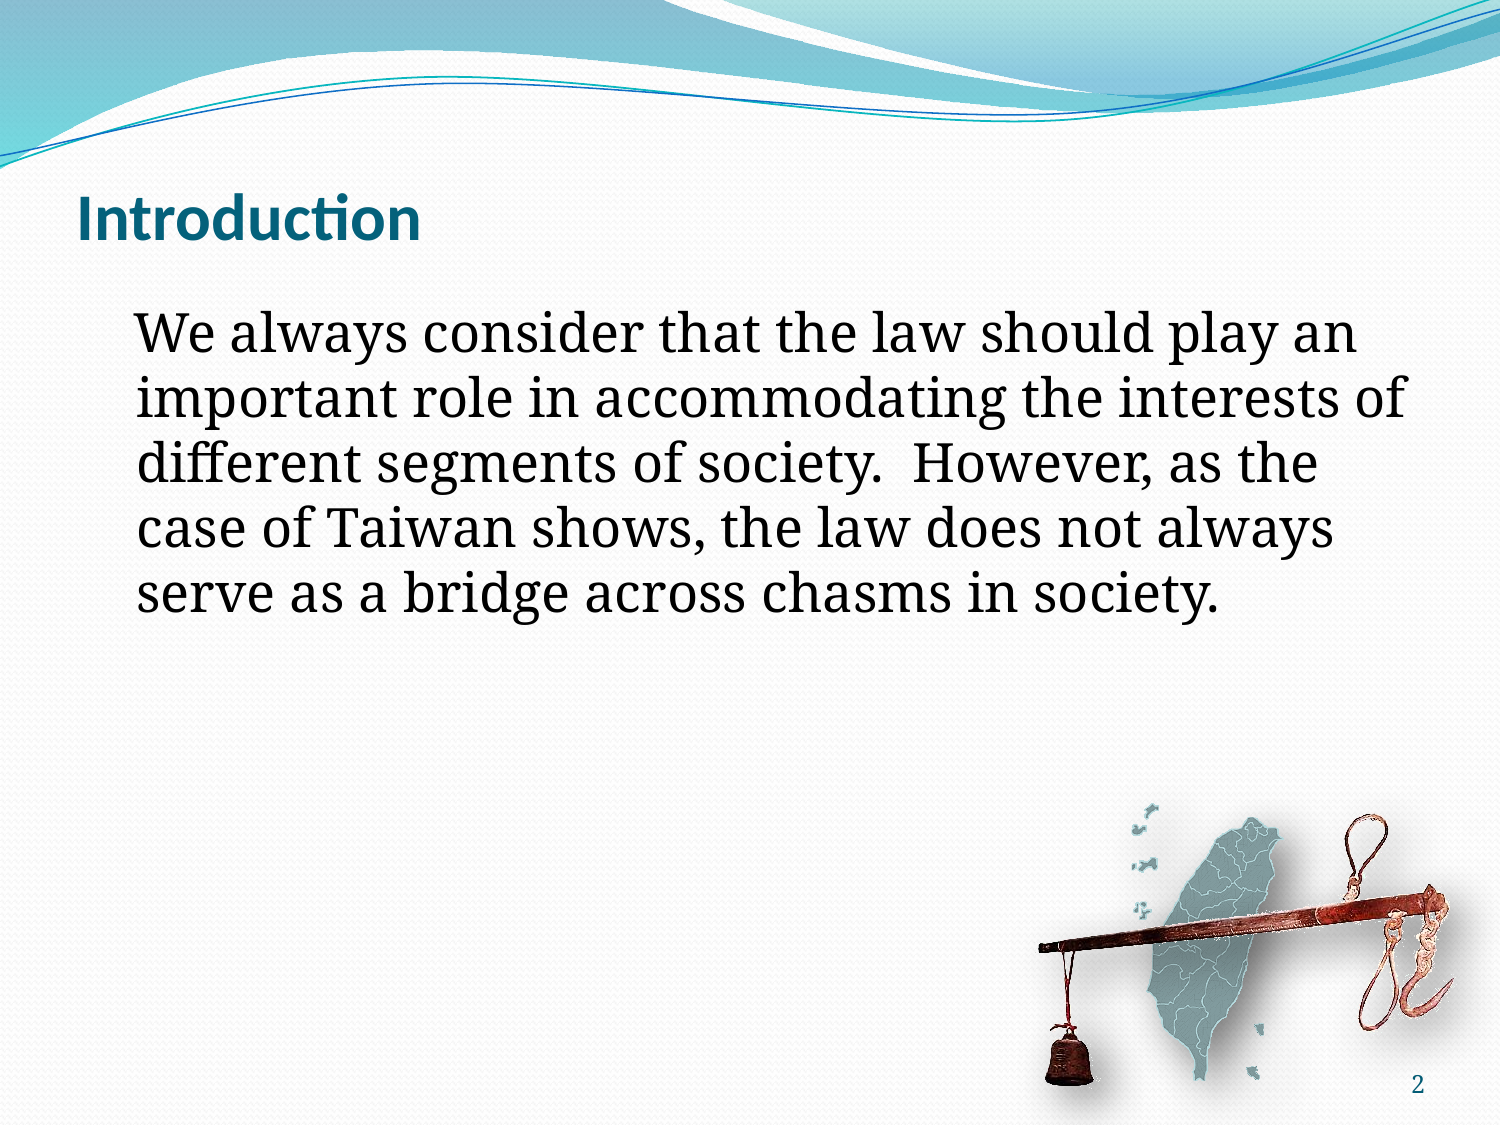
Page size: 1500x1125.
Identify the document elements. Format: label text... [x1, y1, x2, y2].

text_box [1033, 786, 1459, 1089]
list We always consider that the law should play an important role in accommodating the interests of different segments of society. However, as the case of Taiwan shows, the law does not always serve as a bridge across chasms in society. [76, 290, 1427, 976]
title Introduction [76, 30, 1427, 263]
